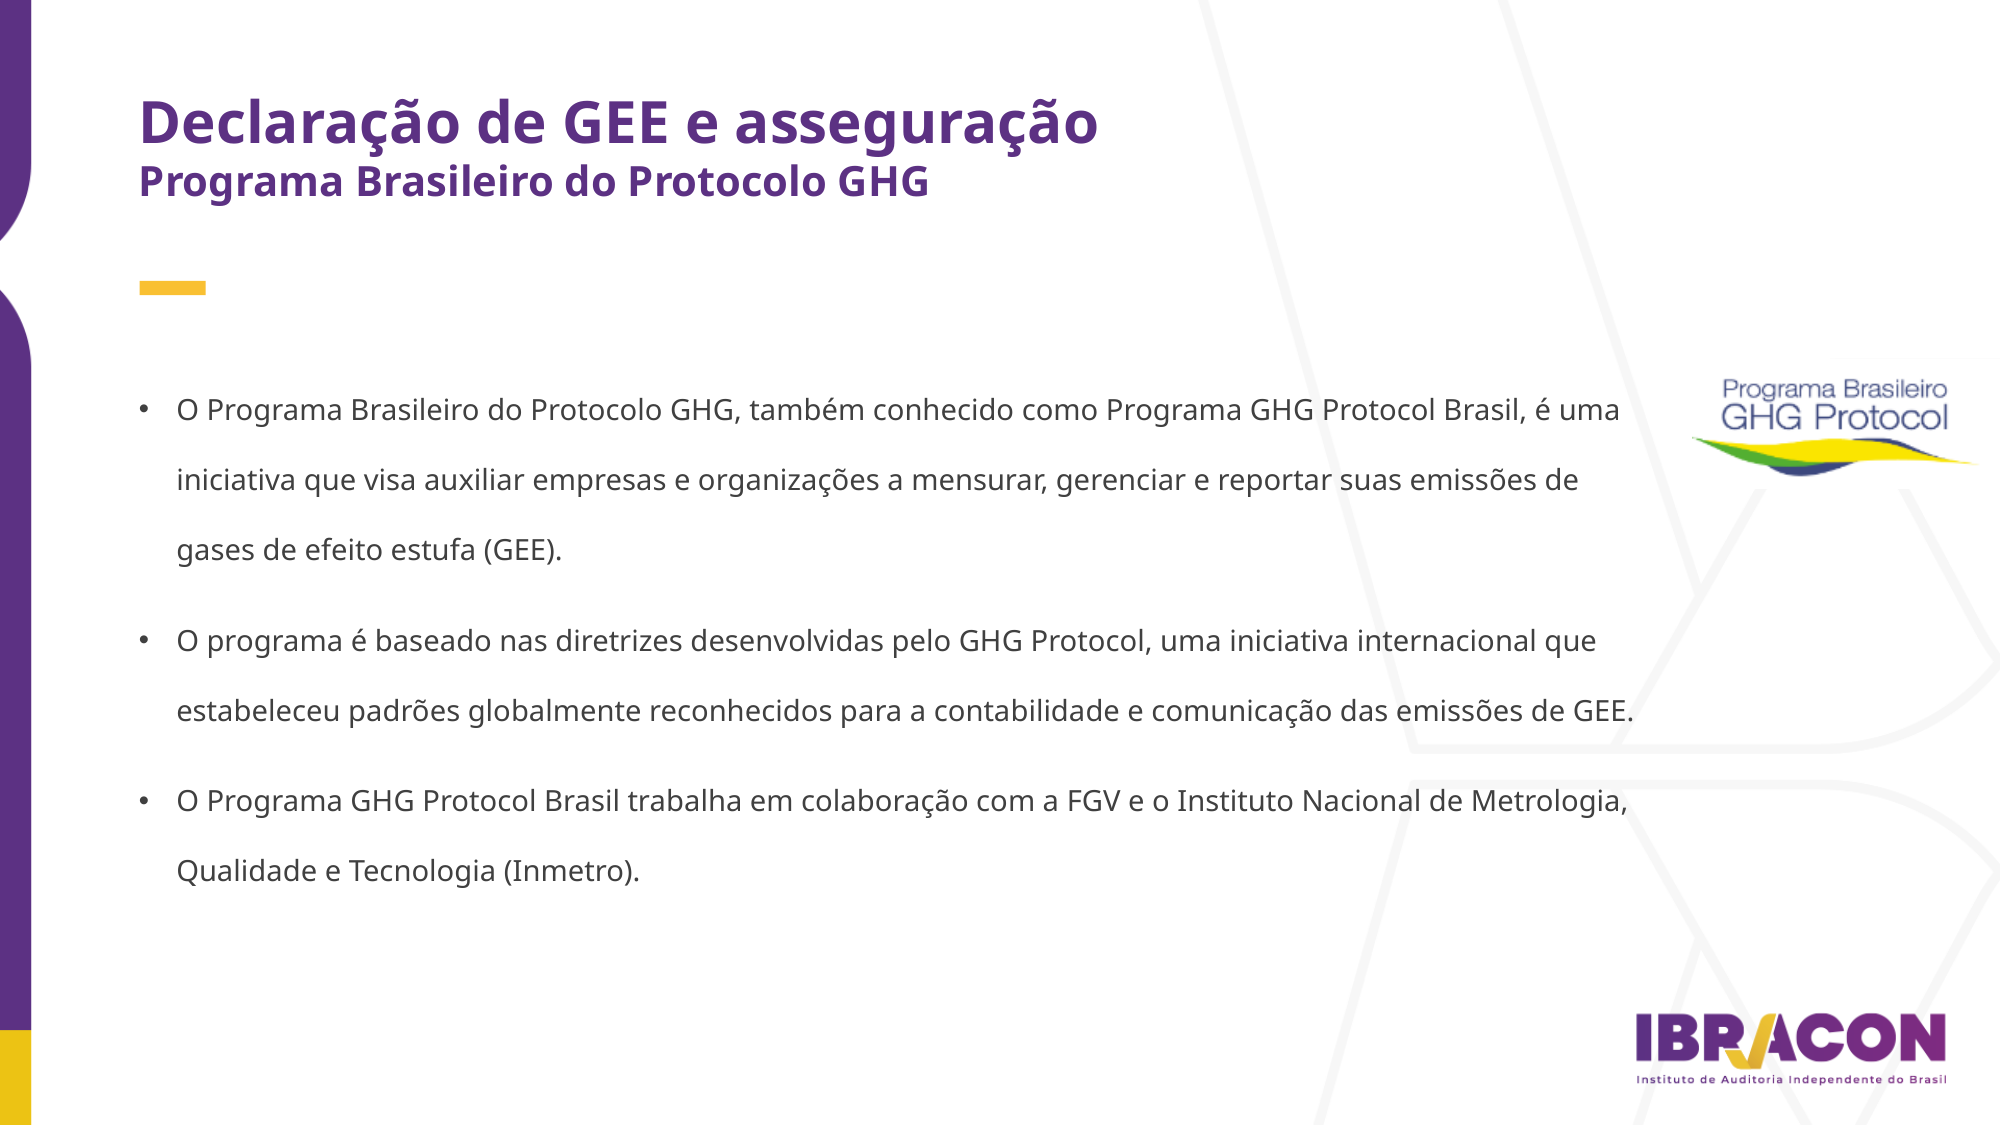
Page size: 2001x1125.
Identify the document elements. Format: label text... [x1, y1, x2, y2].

text_box [139, 280, 207, 296]
text_box O Programa Brasileiro do Protocolo GHG, também conhecido como Programa GHG Protocol Brasil, é uma iniciativa que visa auxiliar empresas e organizações a mensurar, gerenciar e reportar suas emissões de gases de efeito estufa (GEE). O programa é baseado nas diretrizes desenvolvidas pelo GHG Protocol, uma iniciativa internacional que estabeleceu padrões globalmente reconhecidos para a contabilidade e comunicação das emissões de GEE. O Programa GHG Protocol Brasil trabalha em colaboração com a FGV e o Instituto Nacional de Metrologia, Qualidade e Tecnologia (Inmetro). [124, 348, 1655, 895]
picture [0, 0, 2000, 1125]
title Declaração de GEE e asseguração Programa Brasileiro do Protocolo GHG [124, 77, 1551, 225]
